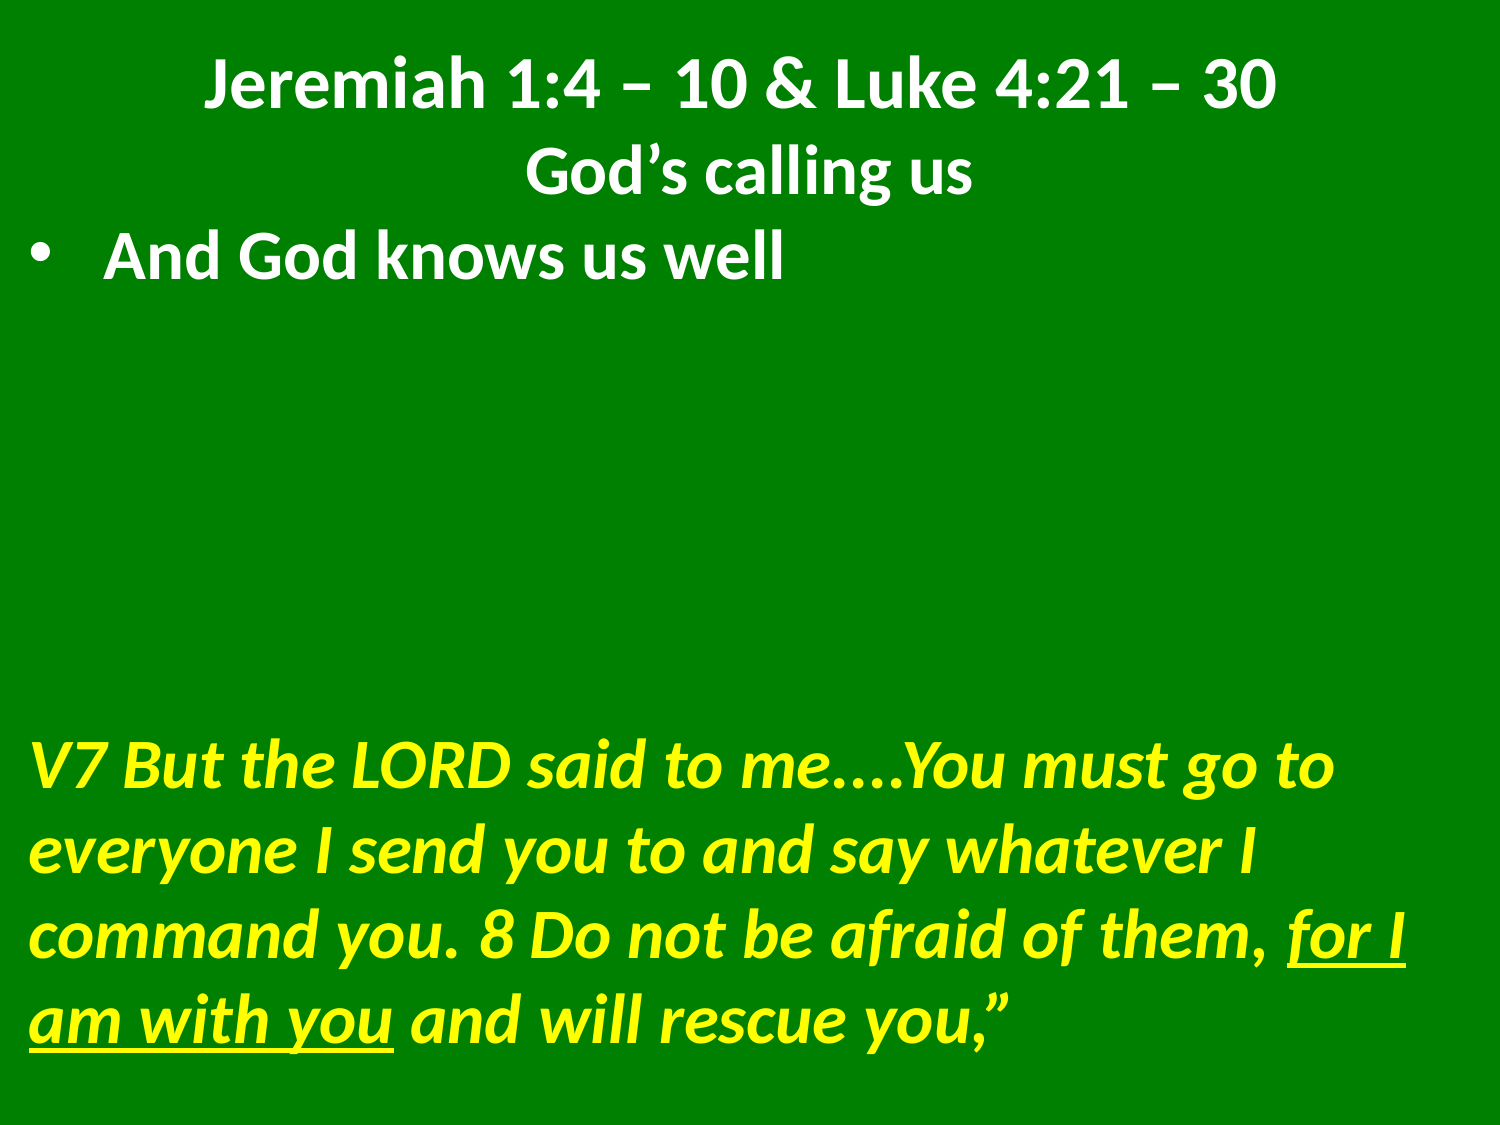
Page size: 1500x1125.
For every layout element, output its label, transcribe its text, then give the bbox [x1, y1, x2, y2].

subtitle Jeremiah 1:4 – 10 & Luke 4:21 – 30 God’s calling us And God knows us well V7 But the LORD said to me....You must go to everyone I send you to and say whatever I command you. 8 Do not be afraid of them, for I am with you and will rescue you,” [13, 26, 1487, 1112]
